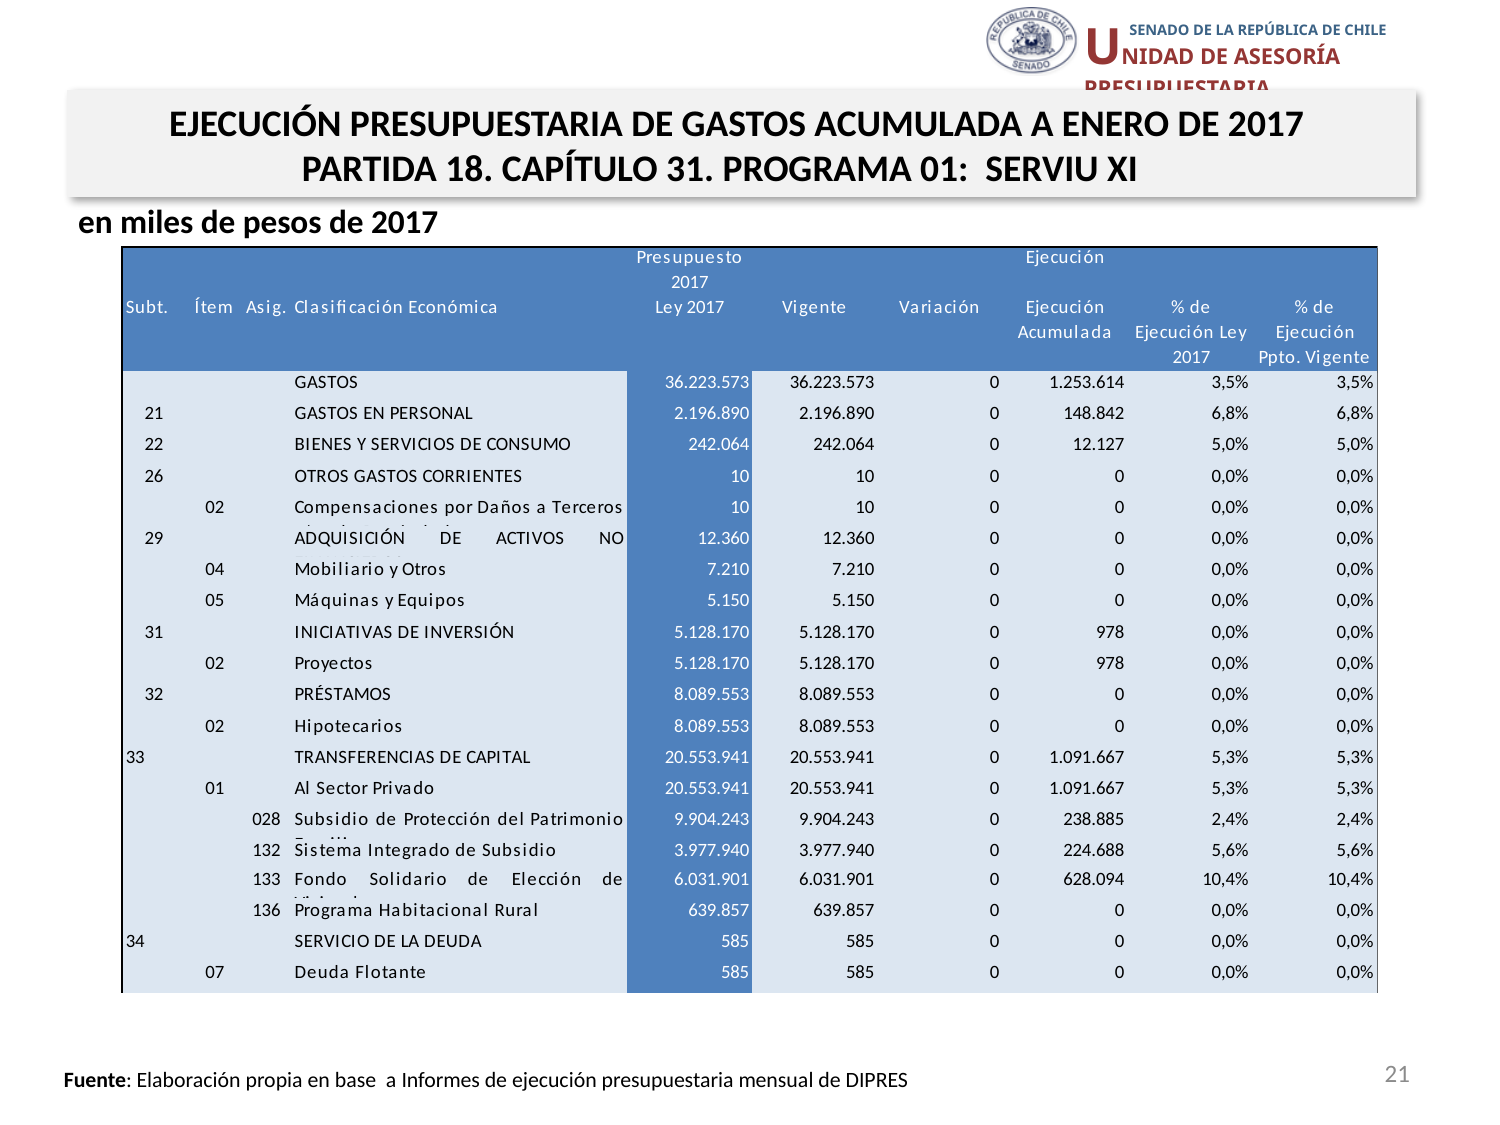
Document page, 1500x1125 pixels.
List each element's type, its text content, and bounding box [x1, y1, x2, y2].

slide_number 21 [1074, 1042, 1425, 1103]
footer Fuente: Elaboración propia en base a Informes de ejecución presupuestaria mensual de DIPRES [48, 1058, 1428, 1119]
picture [120, 245, 1380, 995]
text_box EJECUCIÓN PRESUPUESTARIA DE GASTOS ACUMULADA A ENERO DE 2017 PARTIDA 18. CAPÍTULO 31. PROGRAMA 01: SERVIU XI [67, 90, 1415, 197]
text_box en miles de pesos de 2017 [63, 192, 1414, 268]
picture [986, 7, 1079, 76]
